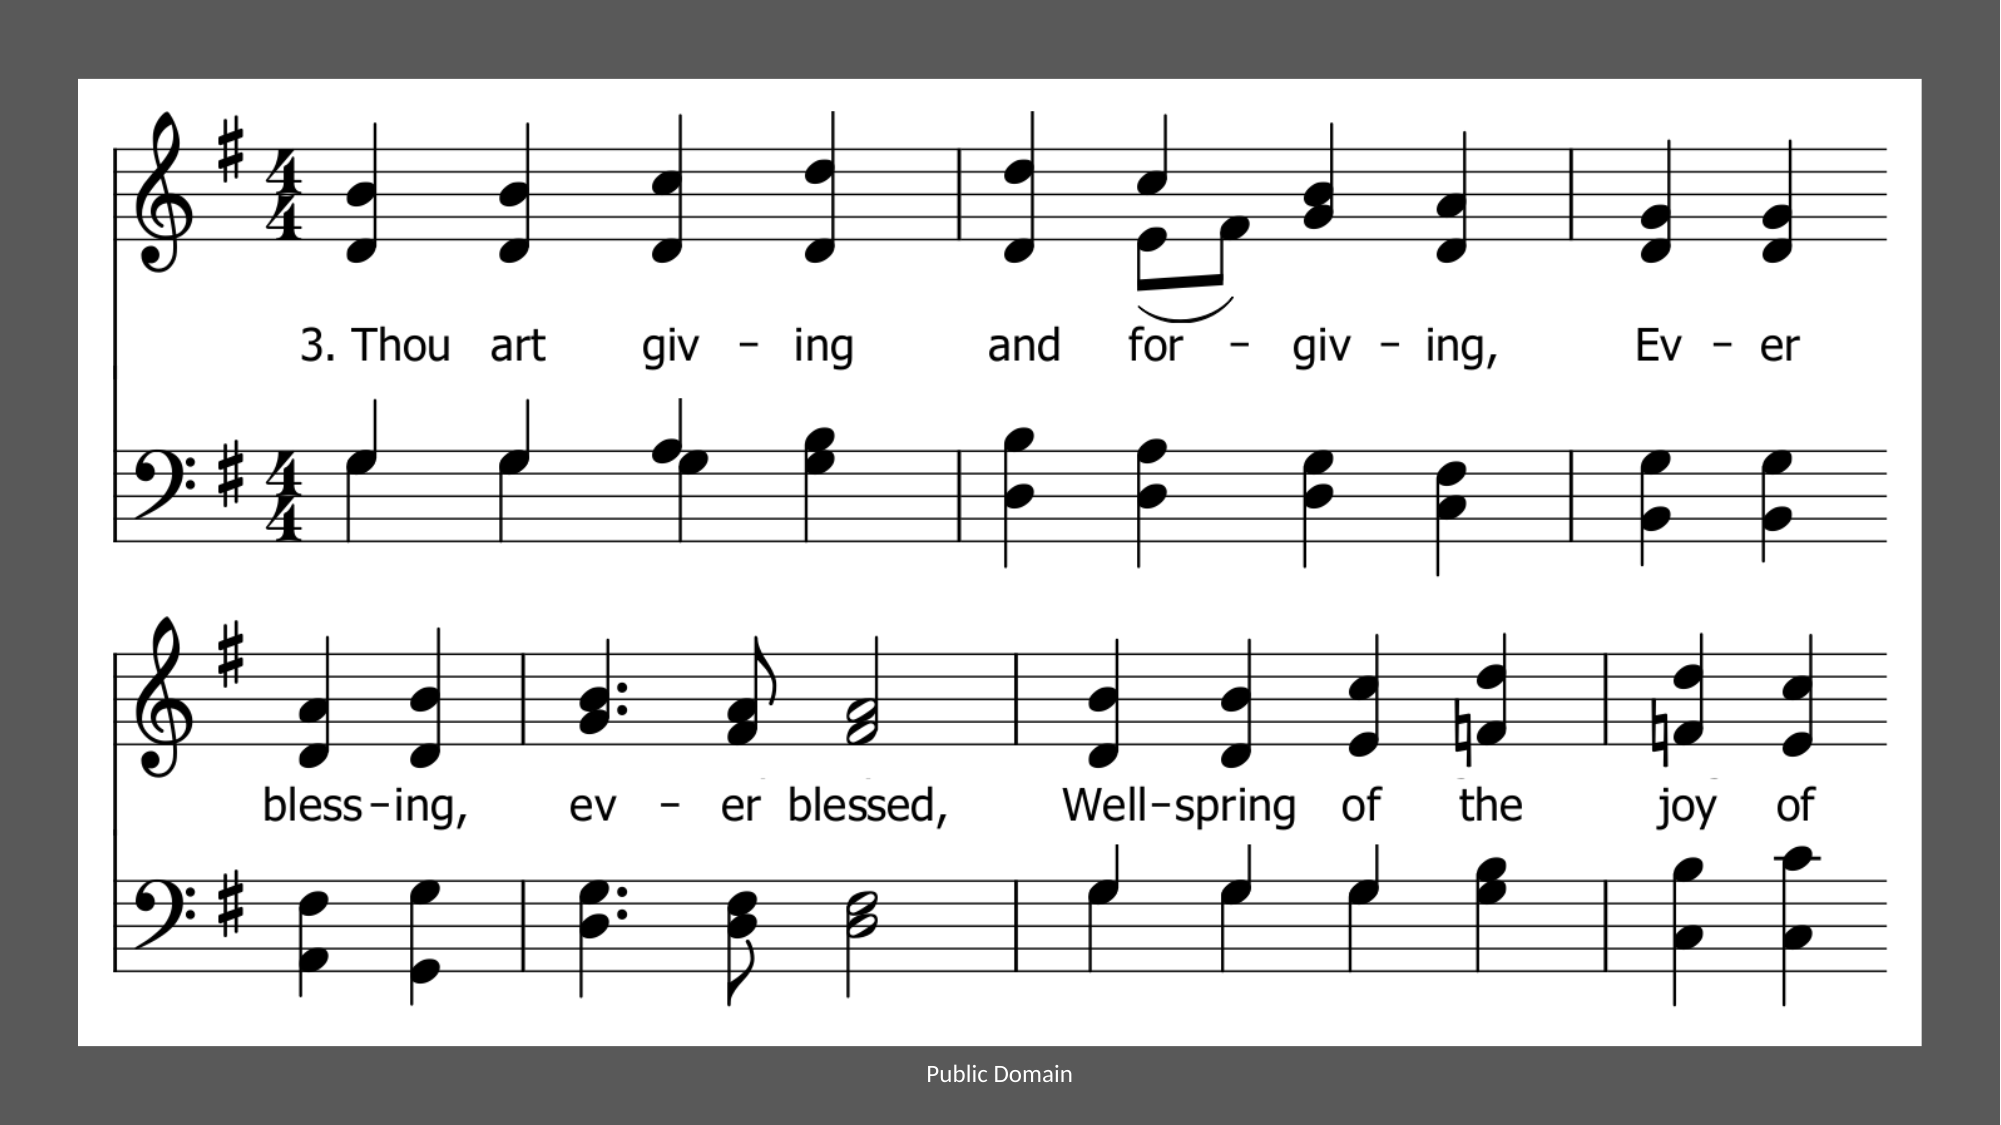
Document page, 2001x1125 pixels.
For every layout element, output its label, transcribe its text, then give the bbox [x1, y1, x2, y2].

picture [112, 105, 1888, 1020]
footer Public Domain [662, 1042, 1338, 1103]
text_box [77, 78, 1923, 1047]
text_box [0, 0, 2000, 1125]
